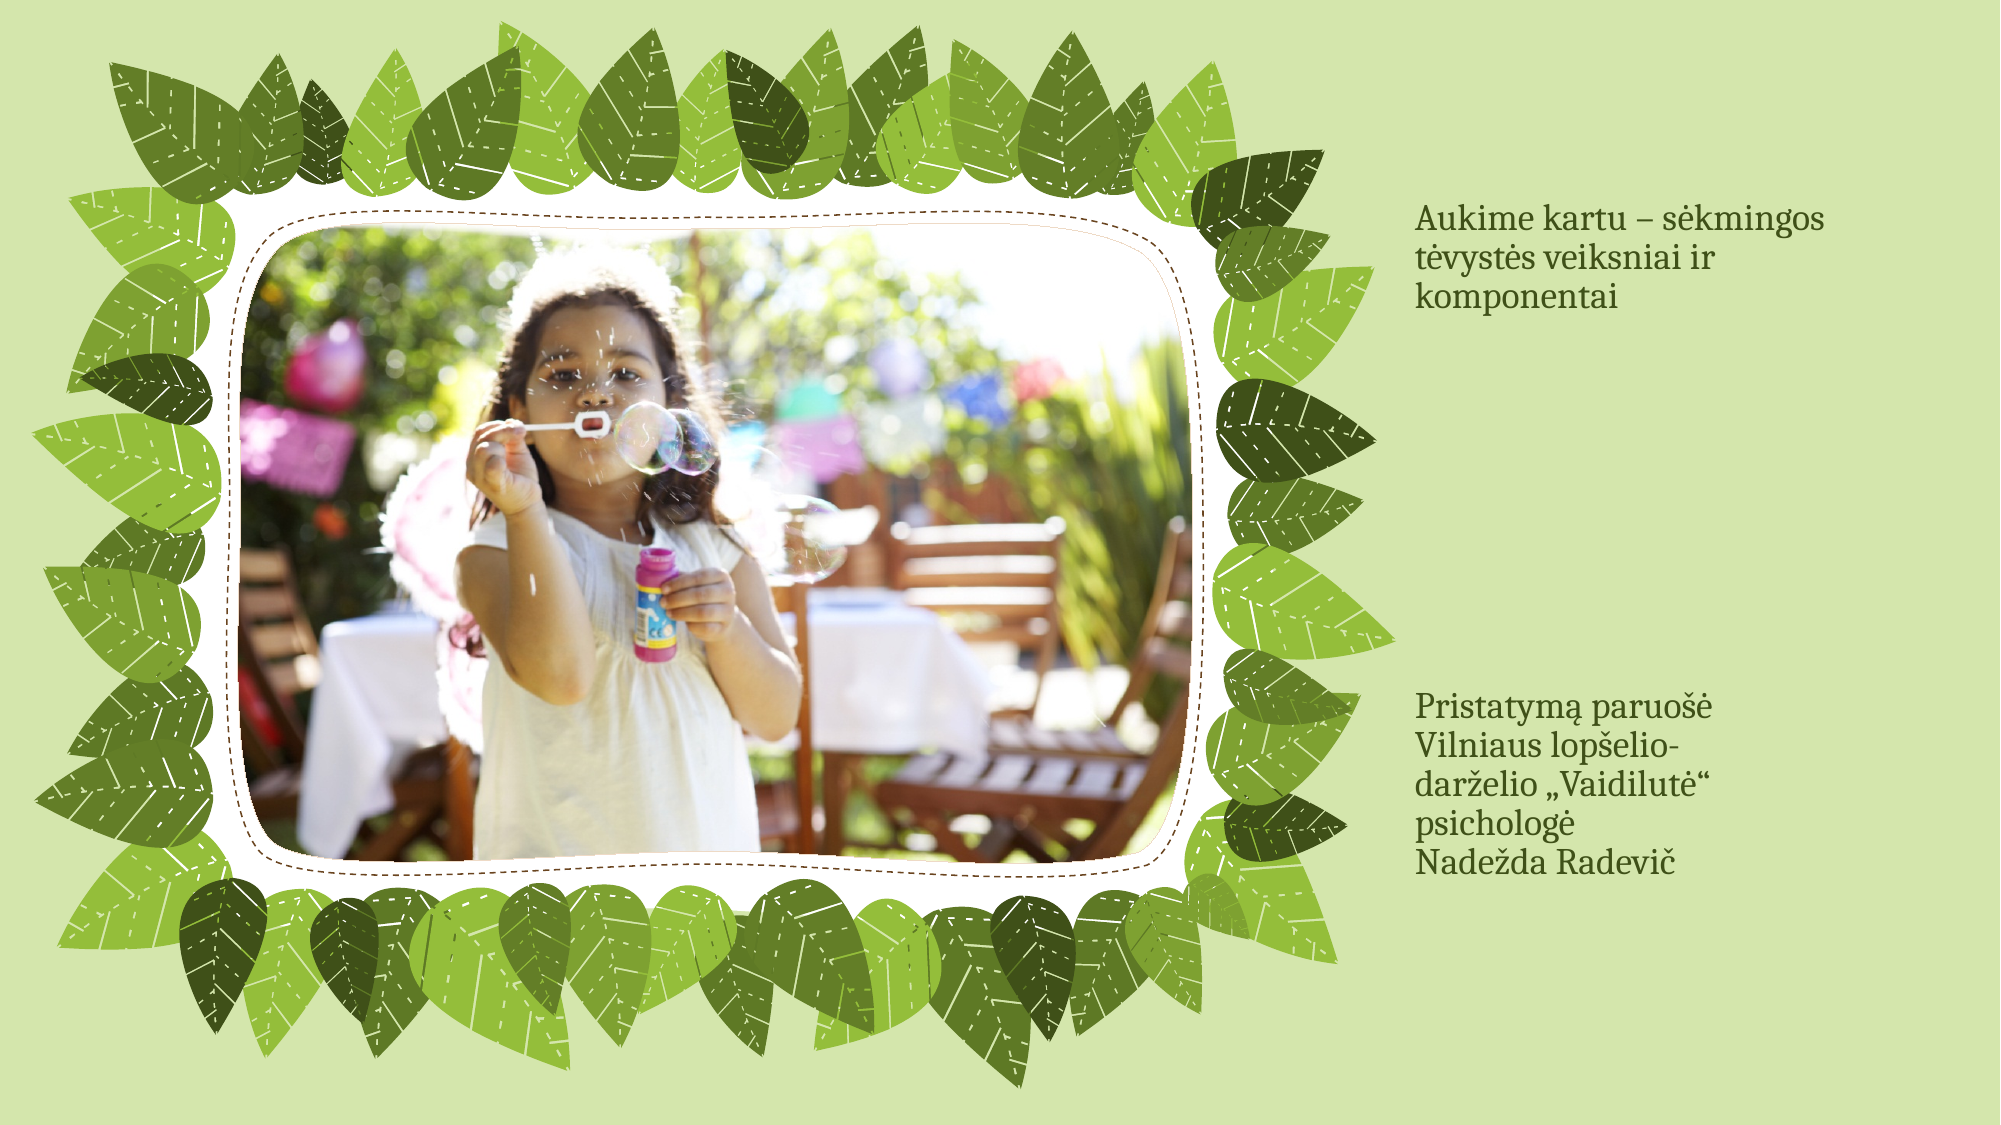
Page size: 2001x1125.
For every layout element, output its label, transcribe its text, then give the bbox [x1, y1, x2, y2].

list Aukime kartu – sėkmingos tėvystės veiksniai ir komponentai [1399, 192, 1938, 638]
picture [237, 222, 1193, 864]
list Pristatymą paruošė Vilniaus lopšelio-darželio „Vaidilutė“ psichologė Nadežda Radevič [1399, 680, 1758, 950]
